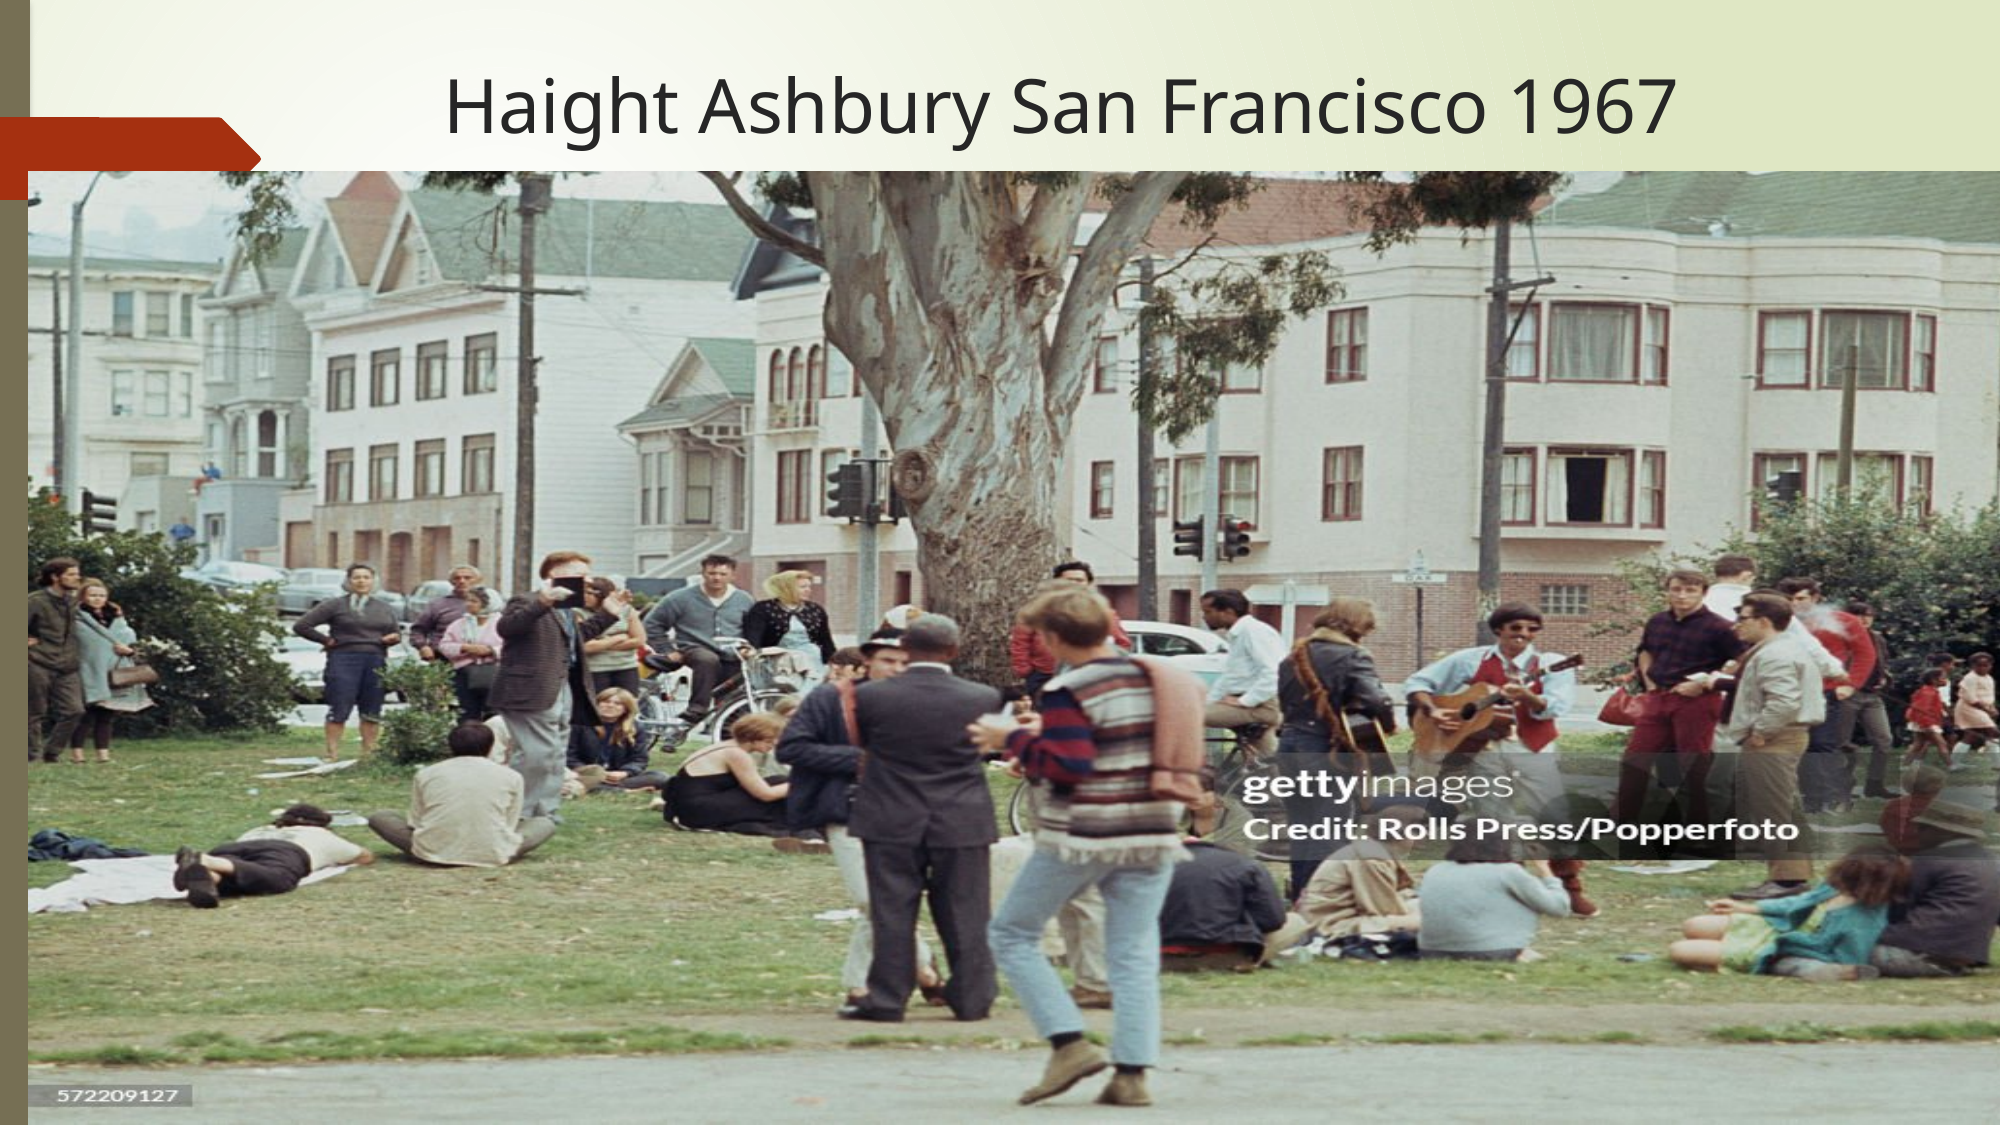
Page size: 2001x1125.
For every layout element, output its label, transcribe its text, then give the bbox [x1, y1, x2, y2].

title Haight Ashbury San Francisco 1967 [428, 50, 1891, 169]
picture [28, 170, 2000, 1125]
